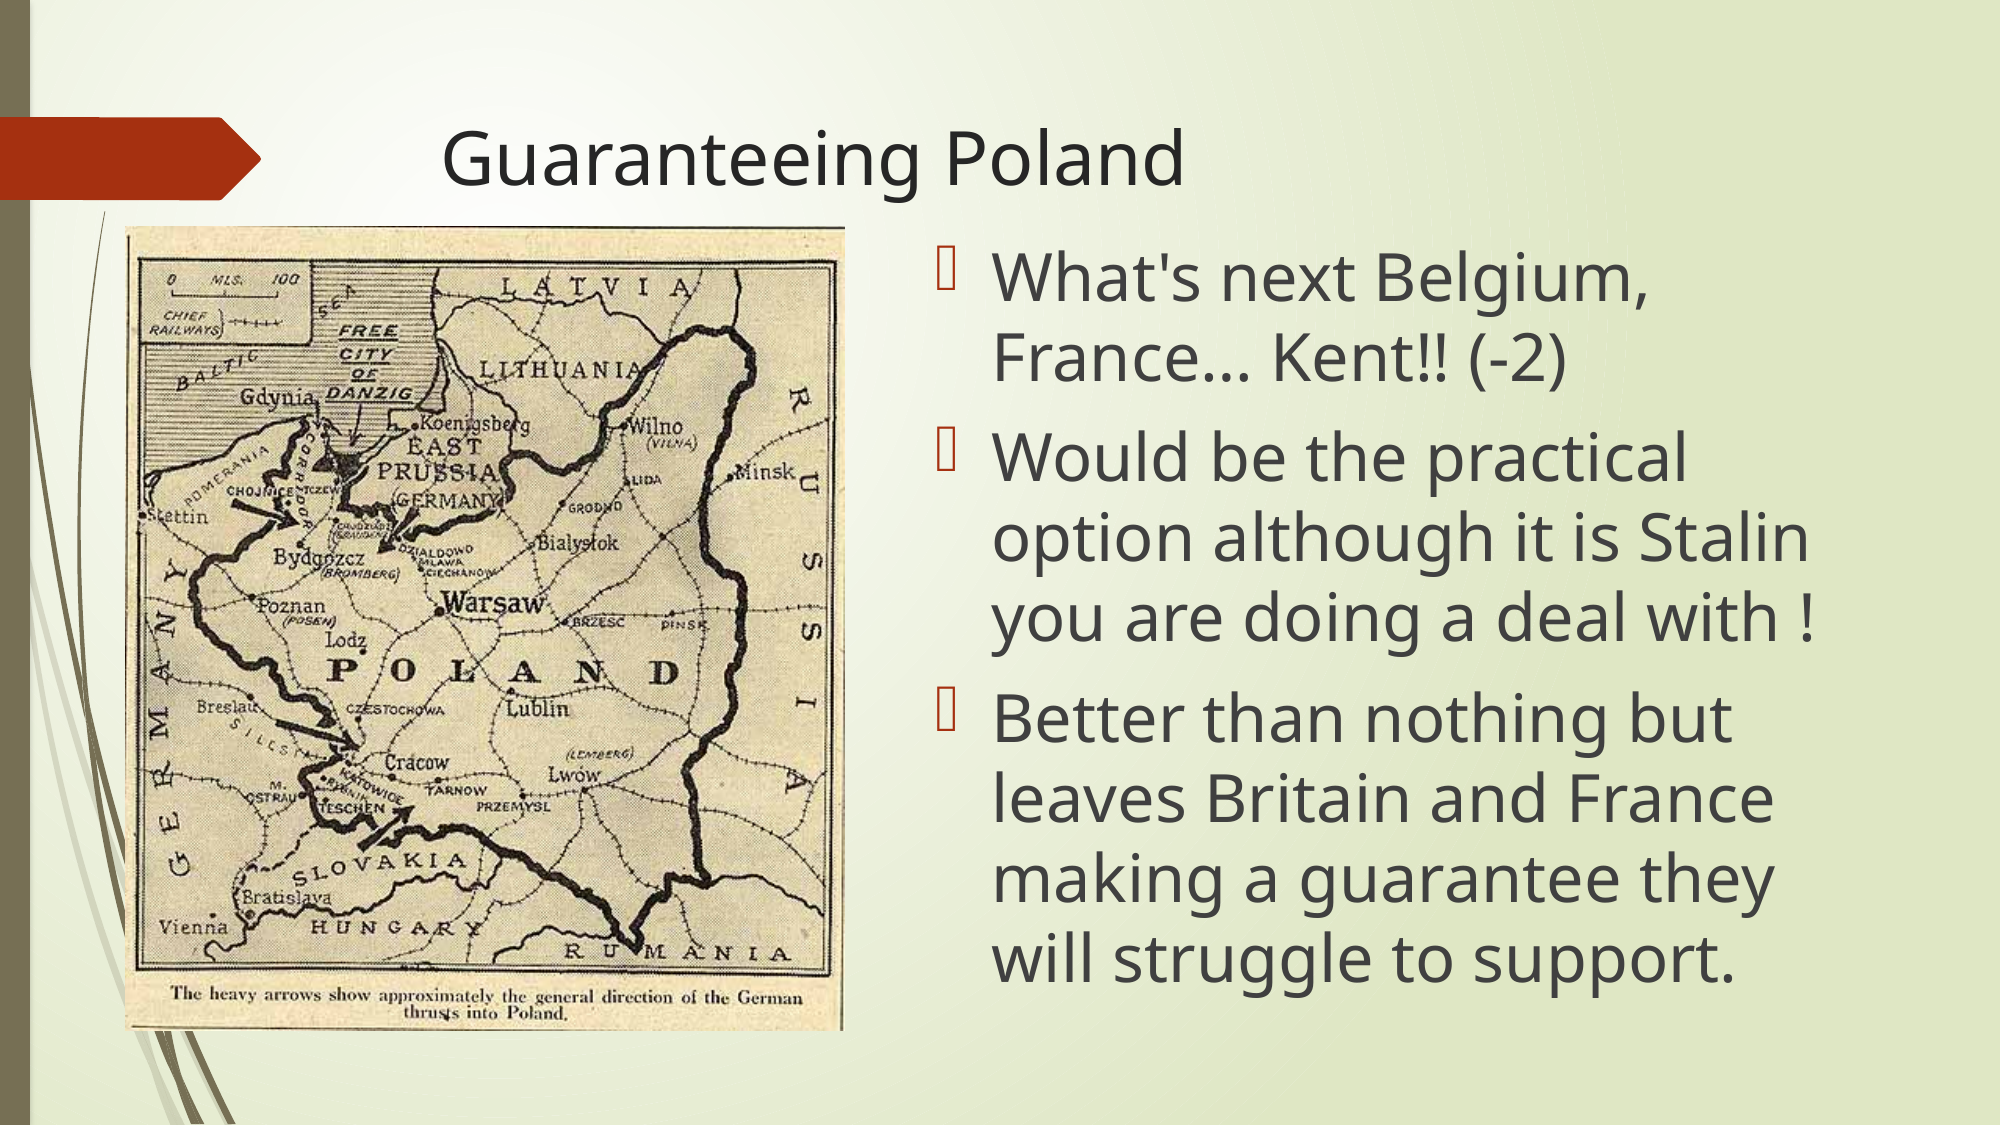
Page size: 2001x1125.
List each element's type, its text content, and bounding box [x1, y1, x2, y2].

picture [125, 226, 845, 1031]
title Guaranteeing Poland [425, 102, 1888, 313]
list What's next Belgium, France… Kent!! (-2) Would be the practical option although it is Stalin you are doing a deal with ! Better than nothing but leaves Britain and France making a guarantee they will struggle to support. [920, 227, 1888, 945]
